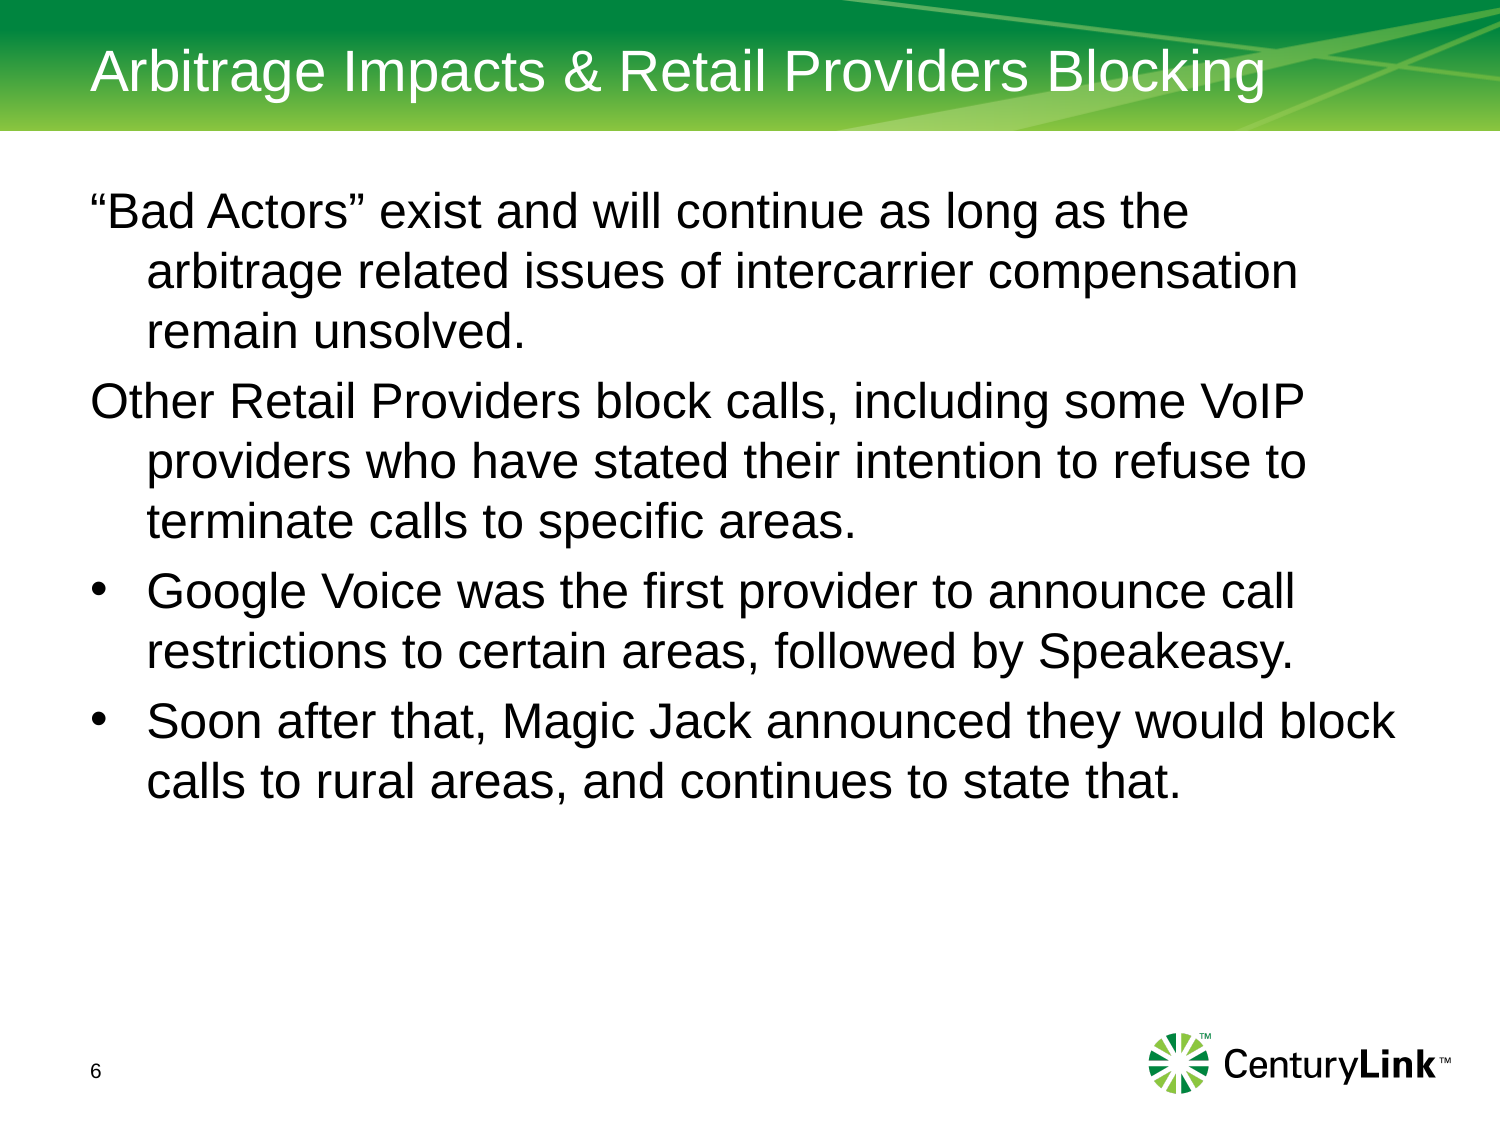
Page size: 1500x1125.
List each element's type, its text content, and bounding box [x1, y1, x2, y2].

title Arbitrage Impacts & Retail Providers Blocking [74, 25, 1451, 126]
list “Bad Actors” exist and will continue as long as the arbitrage related issues of intercarrier compensation remain unsolved. Other Retail Providers block calls, including some VoIP providers who have stated their intention to refuse to terminate calls to specific areas. Google Voice was the first provider to announce call restrictions to certain areas, followed by Speakeasy. Soon after that, Magic Jack announced they would block calls to rural areas, and continues to state that. [74, 170, 1413, 963]
slide_number 6 [74, 1049, 151, 1090]
picture [0, 0, 1500, 131]
picture [1134, 1020, 1464, 1109]
